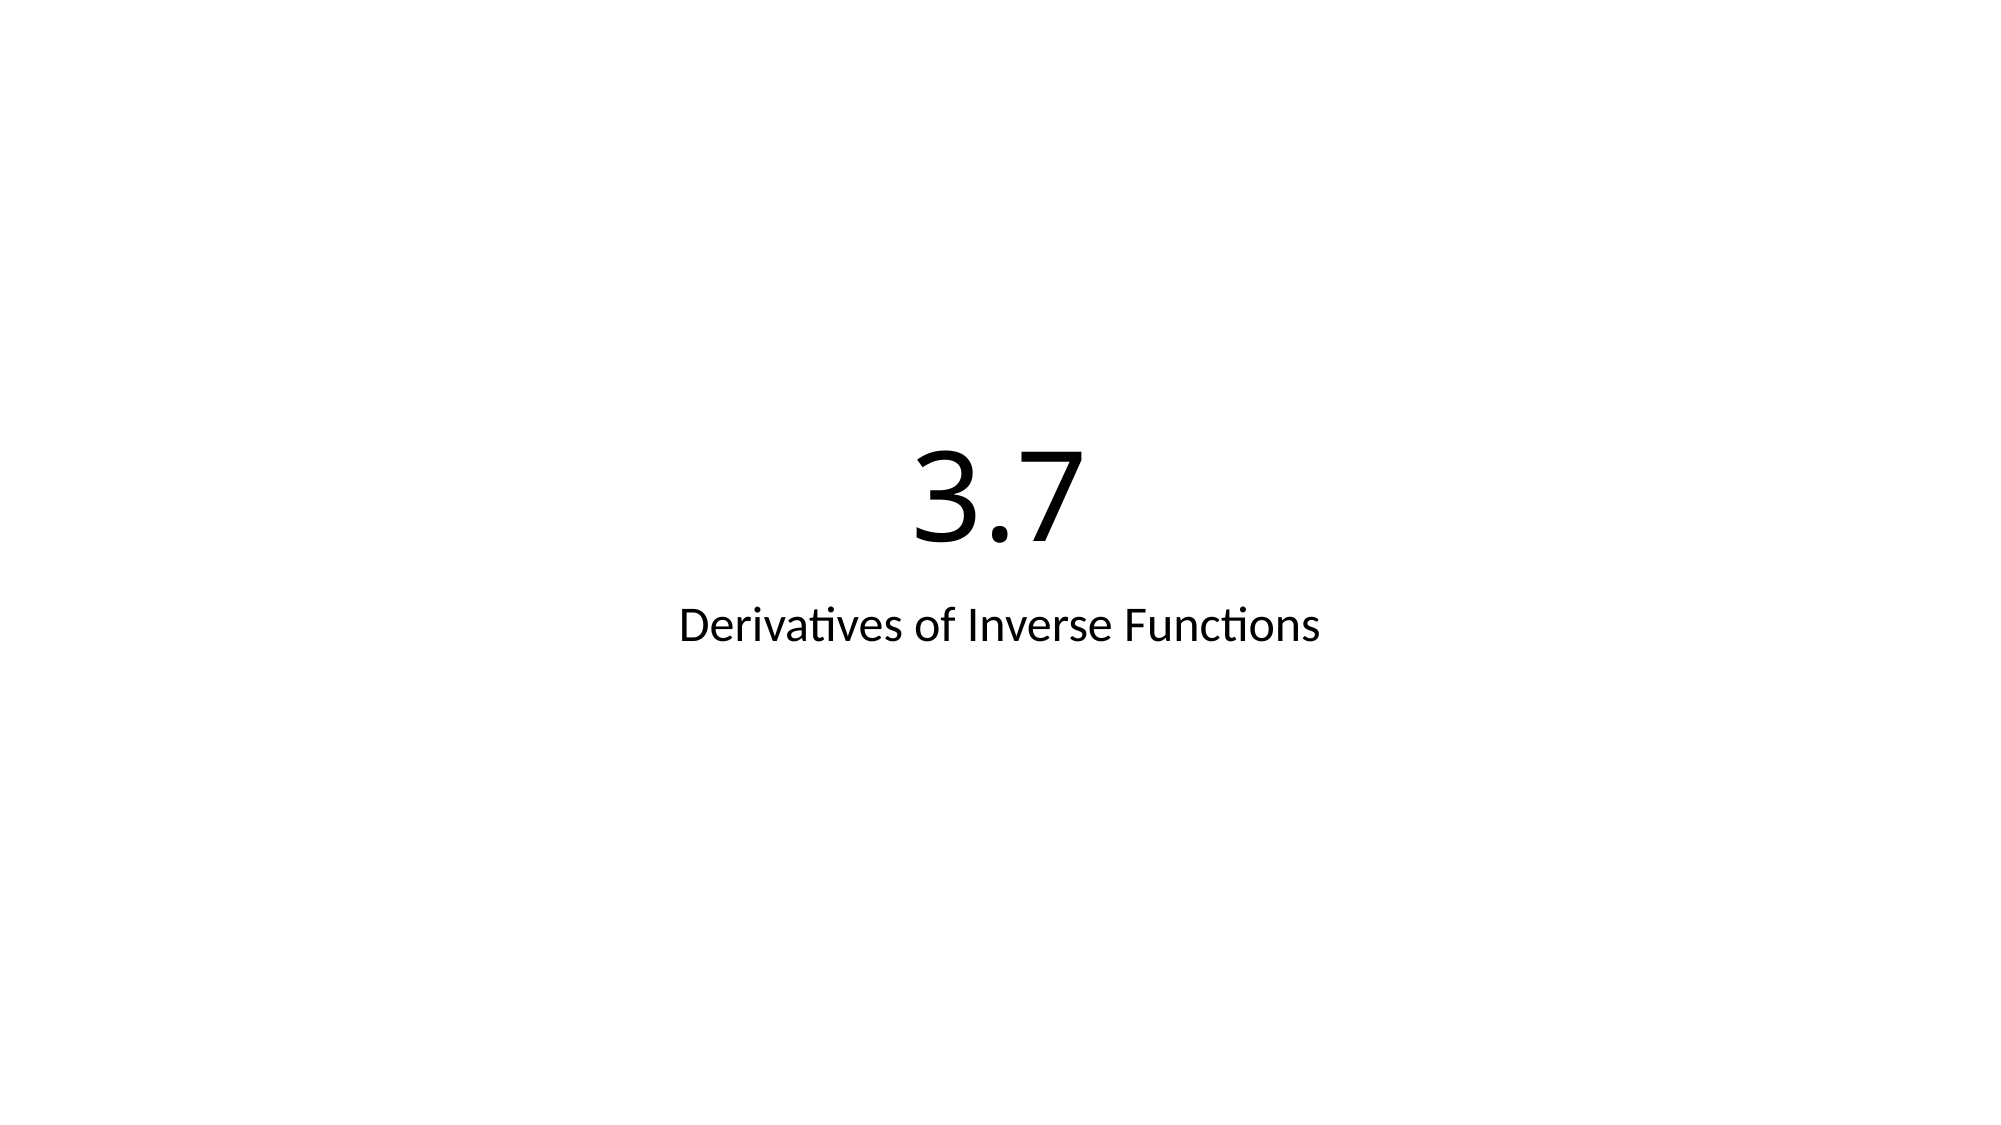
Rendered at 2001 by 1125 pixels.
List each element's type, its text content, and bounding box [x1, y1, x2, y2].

subtitle Derivatives of Inverse Functions [249, 590, 1750, 863]
title 3.7 [249, 184, 1750, 576]
